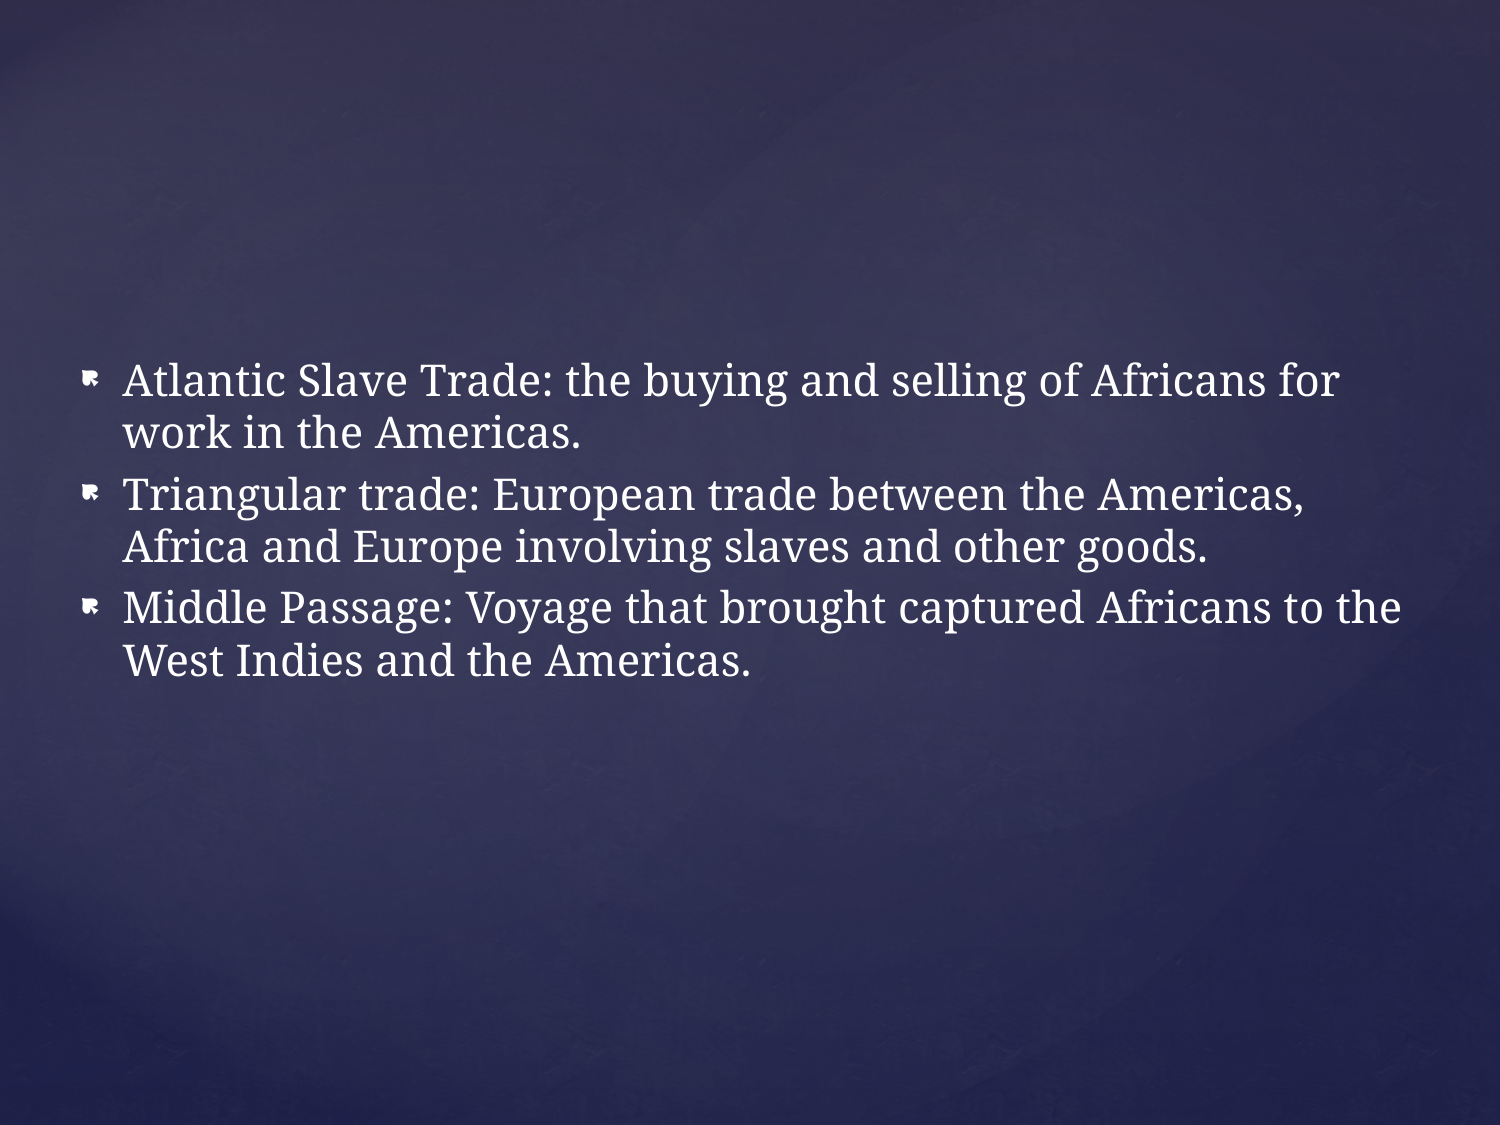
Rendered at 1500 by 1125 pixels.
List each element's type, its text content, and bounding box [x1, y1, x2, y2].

list Atlantic Slave Trade: the buying and selling of Africans for work in the Americas. Triangular trade: European trade between the Americas, Africa and Europe involving slaves and other goods. Middle Passage: Voyage that brought captured Africans to the West Indies and the Americas. [62, 112, 1425, 925]
